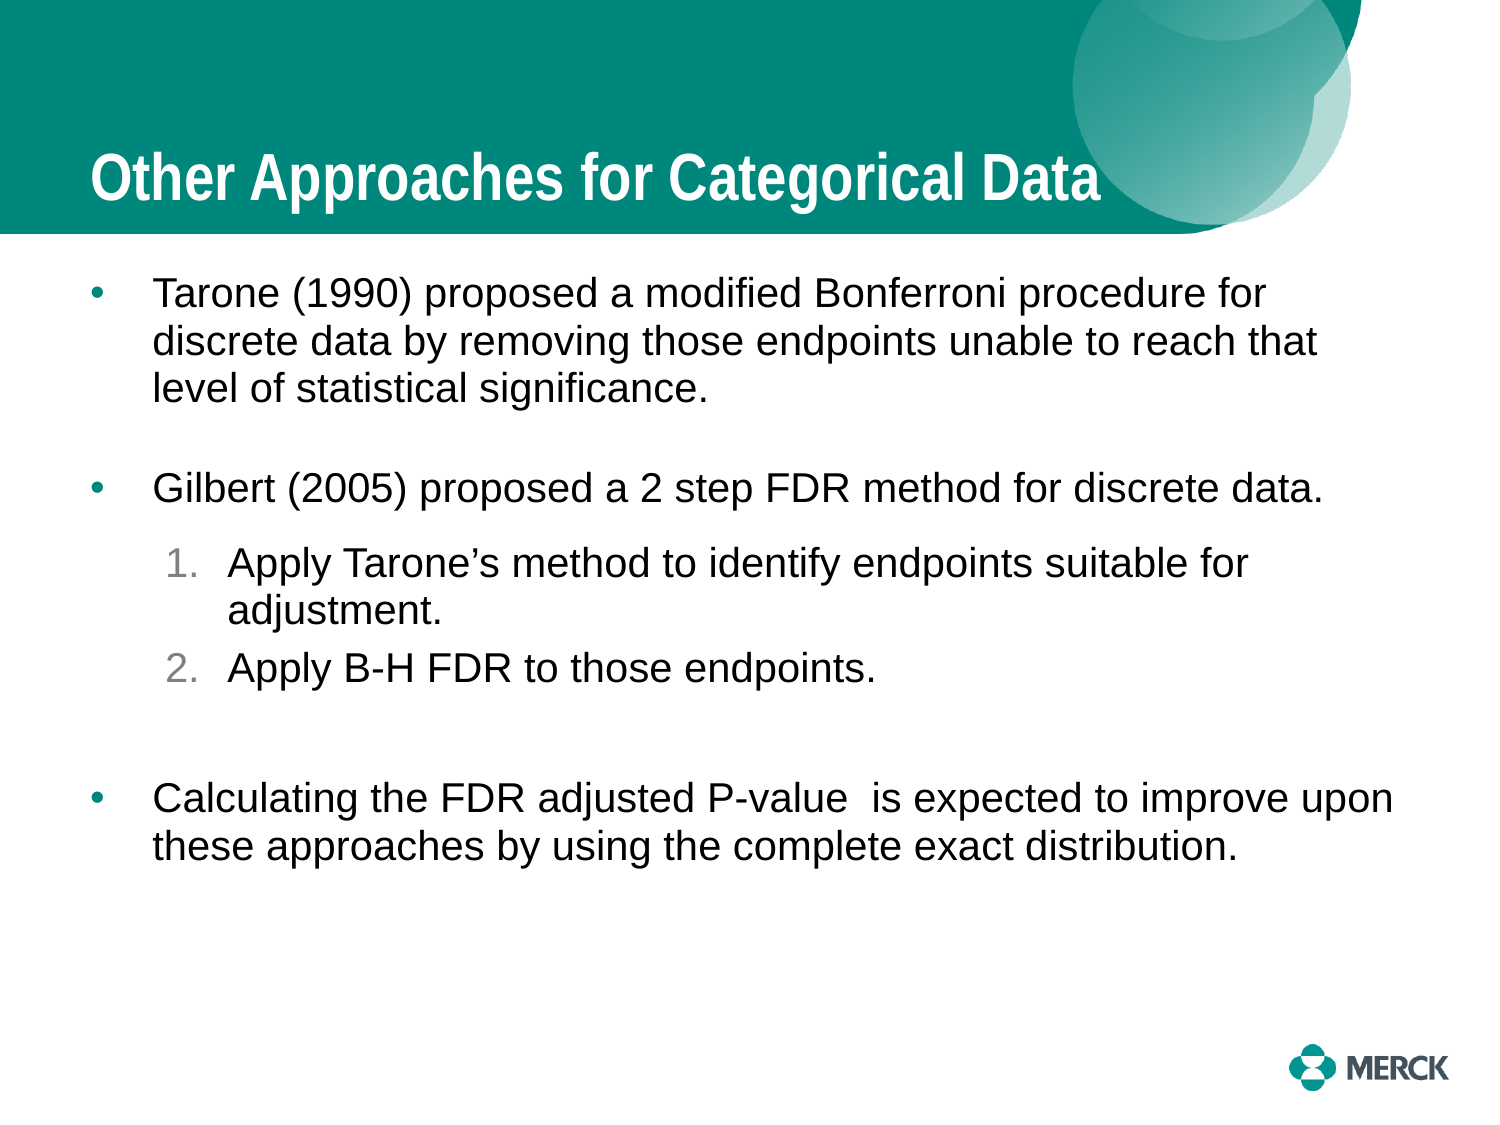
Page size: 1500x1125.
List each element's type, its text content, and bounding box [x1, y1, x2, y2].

picture [0, 0, 1367, 234]
picture [1289, 1044, 1449, 1091]
title Other Approaches for Categorical Data [75, 45, 1375, 233]
